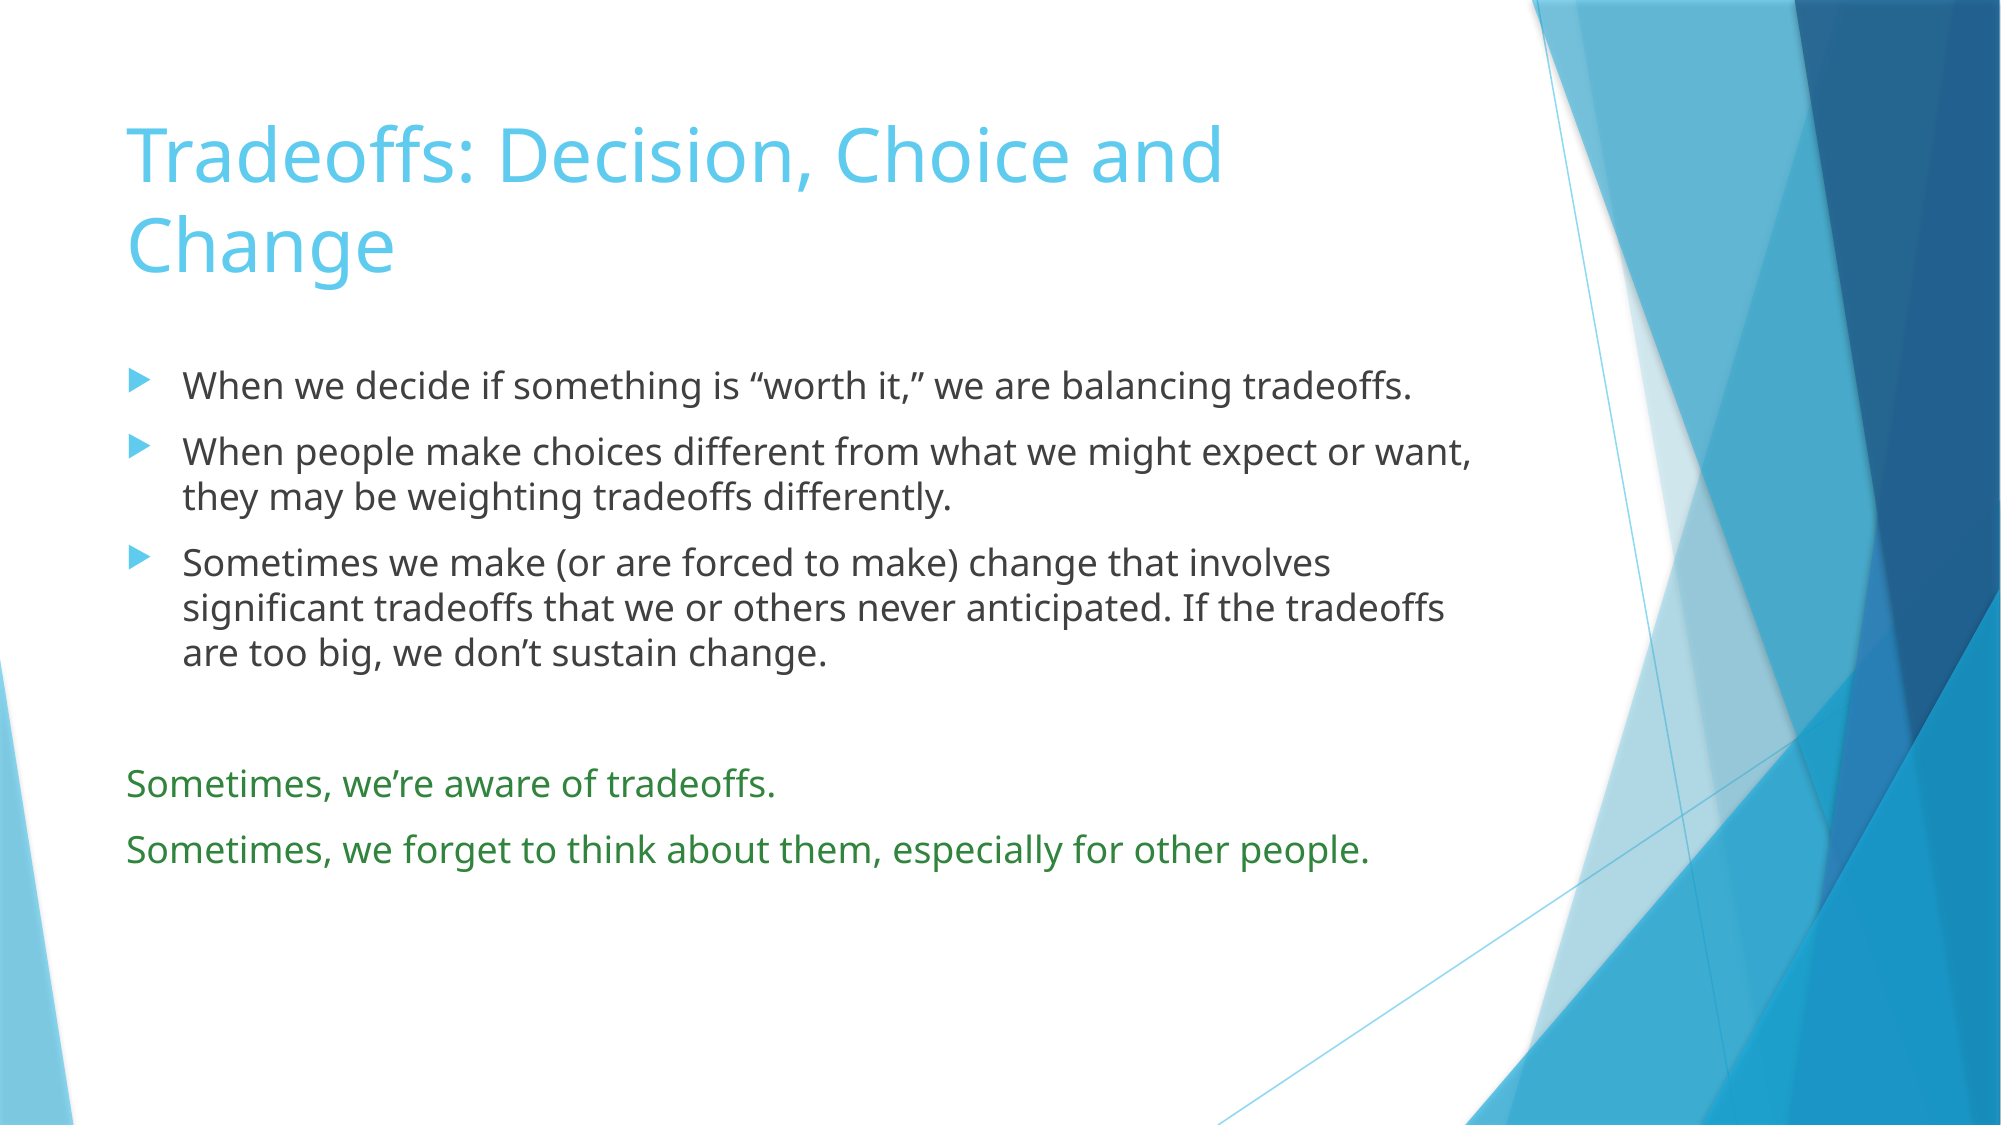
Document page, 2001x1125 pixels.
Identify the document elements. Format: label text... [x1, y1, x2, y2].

title Tradeoffs: Decision, Choice and Change [111, 99, 1522, 317]
list When we decide if something is “worth it,” we are balancing tradeoffs. When people make choices different from what we might expect or want, they may be weighting tradeoffs differently. Sometimes we make (or are forced to make) change that involves significant tradeoffs that we or others never anticipated. If the tradeoffs are too big, we don’t sustain change. Sometimes, we’re aware of tradeoffs. Sometimes, we forget to think about them, especially for other people. [111, 354, 1522, 992]
